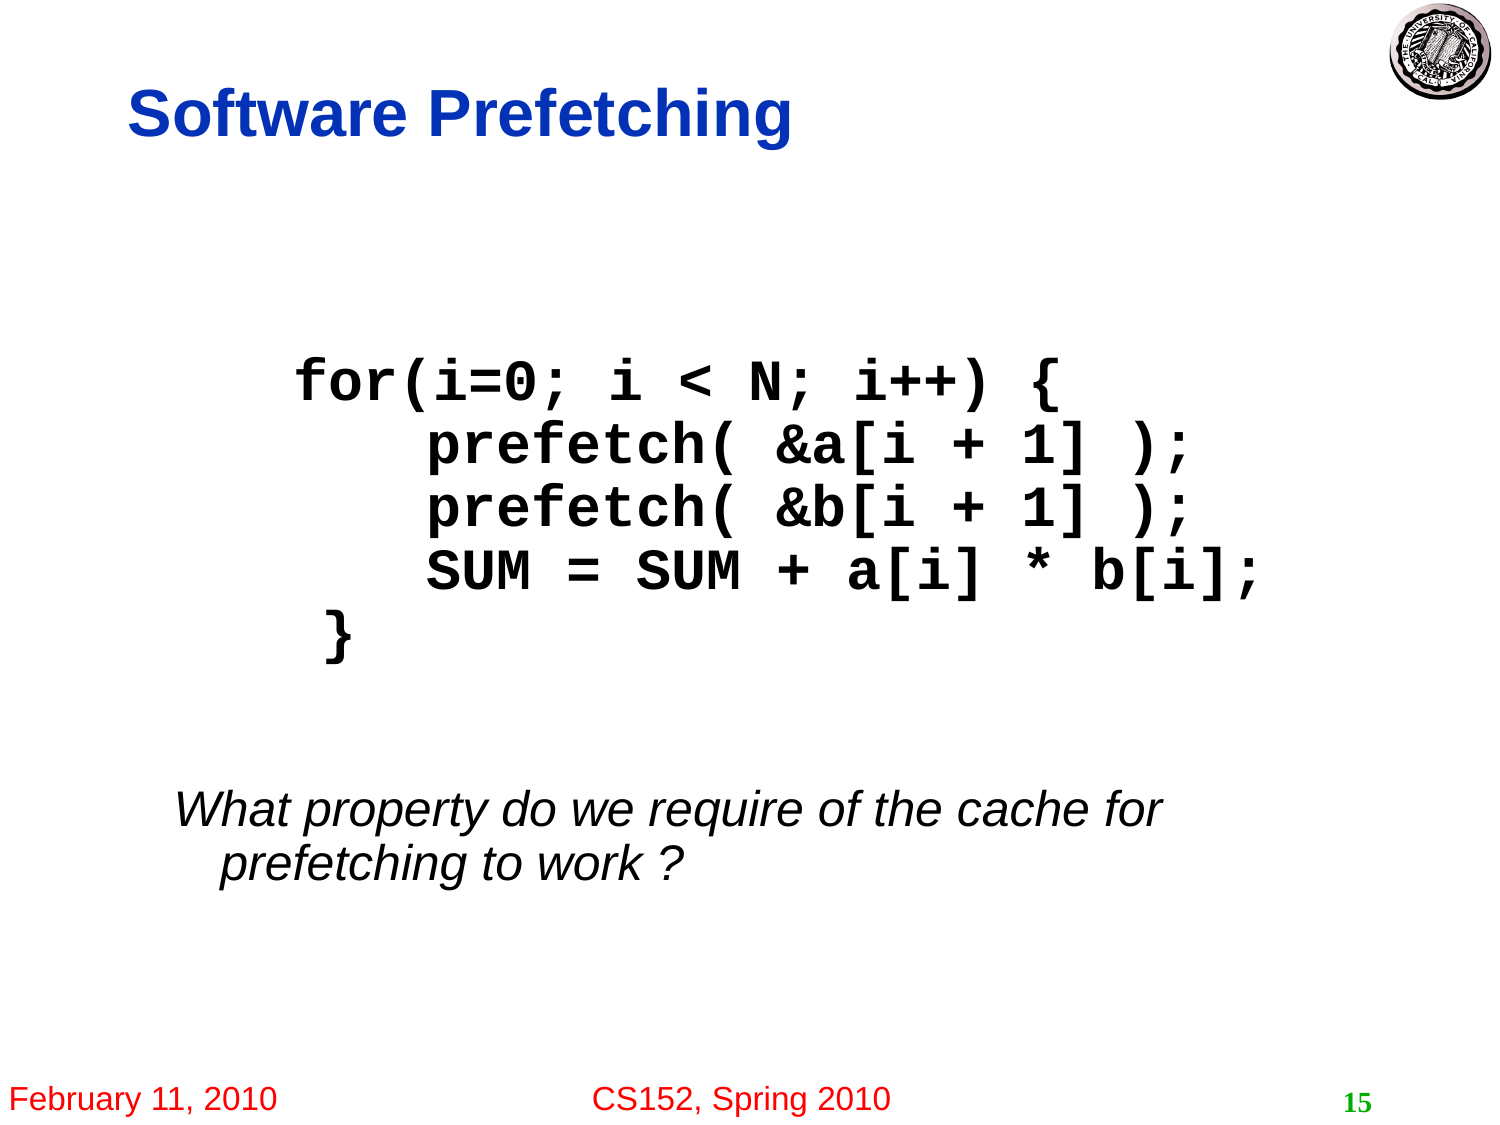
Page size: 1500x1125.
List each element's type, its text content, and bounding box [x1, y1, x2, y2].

list for(i=0; i < N; i++) { prefetch( &a[i + 1] ); prefetch( &b[i + 1] ); SUM = SUM + a[i] * b[i]; } What property do we require of the cache for prefetching to work ? [158, 279, 1373, 979]
slide_number 15 [1074, 1076, 1388, 1125]
title Software Prefetching [112, 53, 1310, 176]
picture [1378, 0, 1500, 103]
